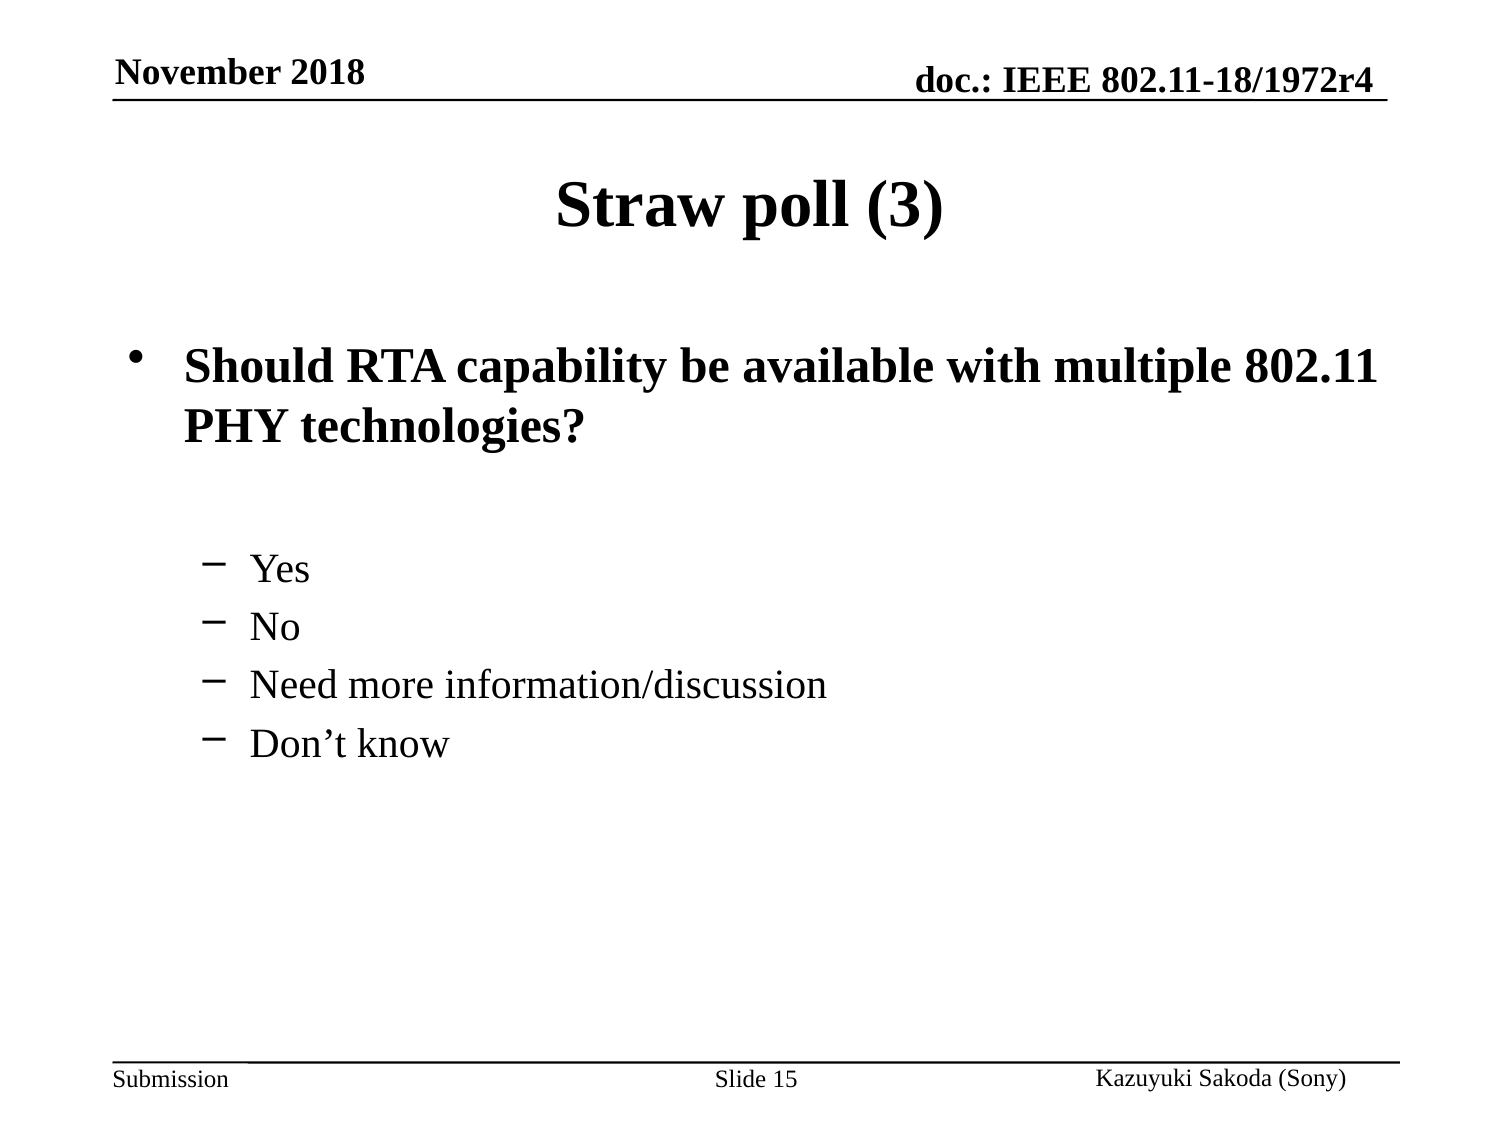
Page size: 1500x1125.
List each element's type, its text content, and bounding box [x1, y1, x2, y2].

title Straw poll (3) [112, 112, 1388, 288]
slide_number Slide 15 [712, 1062, 800, 1093]
list Should RTA capability be available with multiple 802.11 PHY technologies? Yes No Need more information/discussion Don’t know [112, 324, 1447, 1000]
